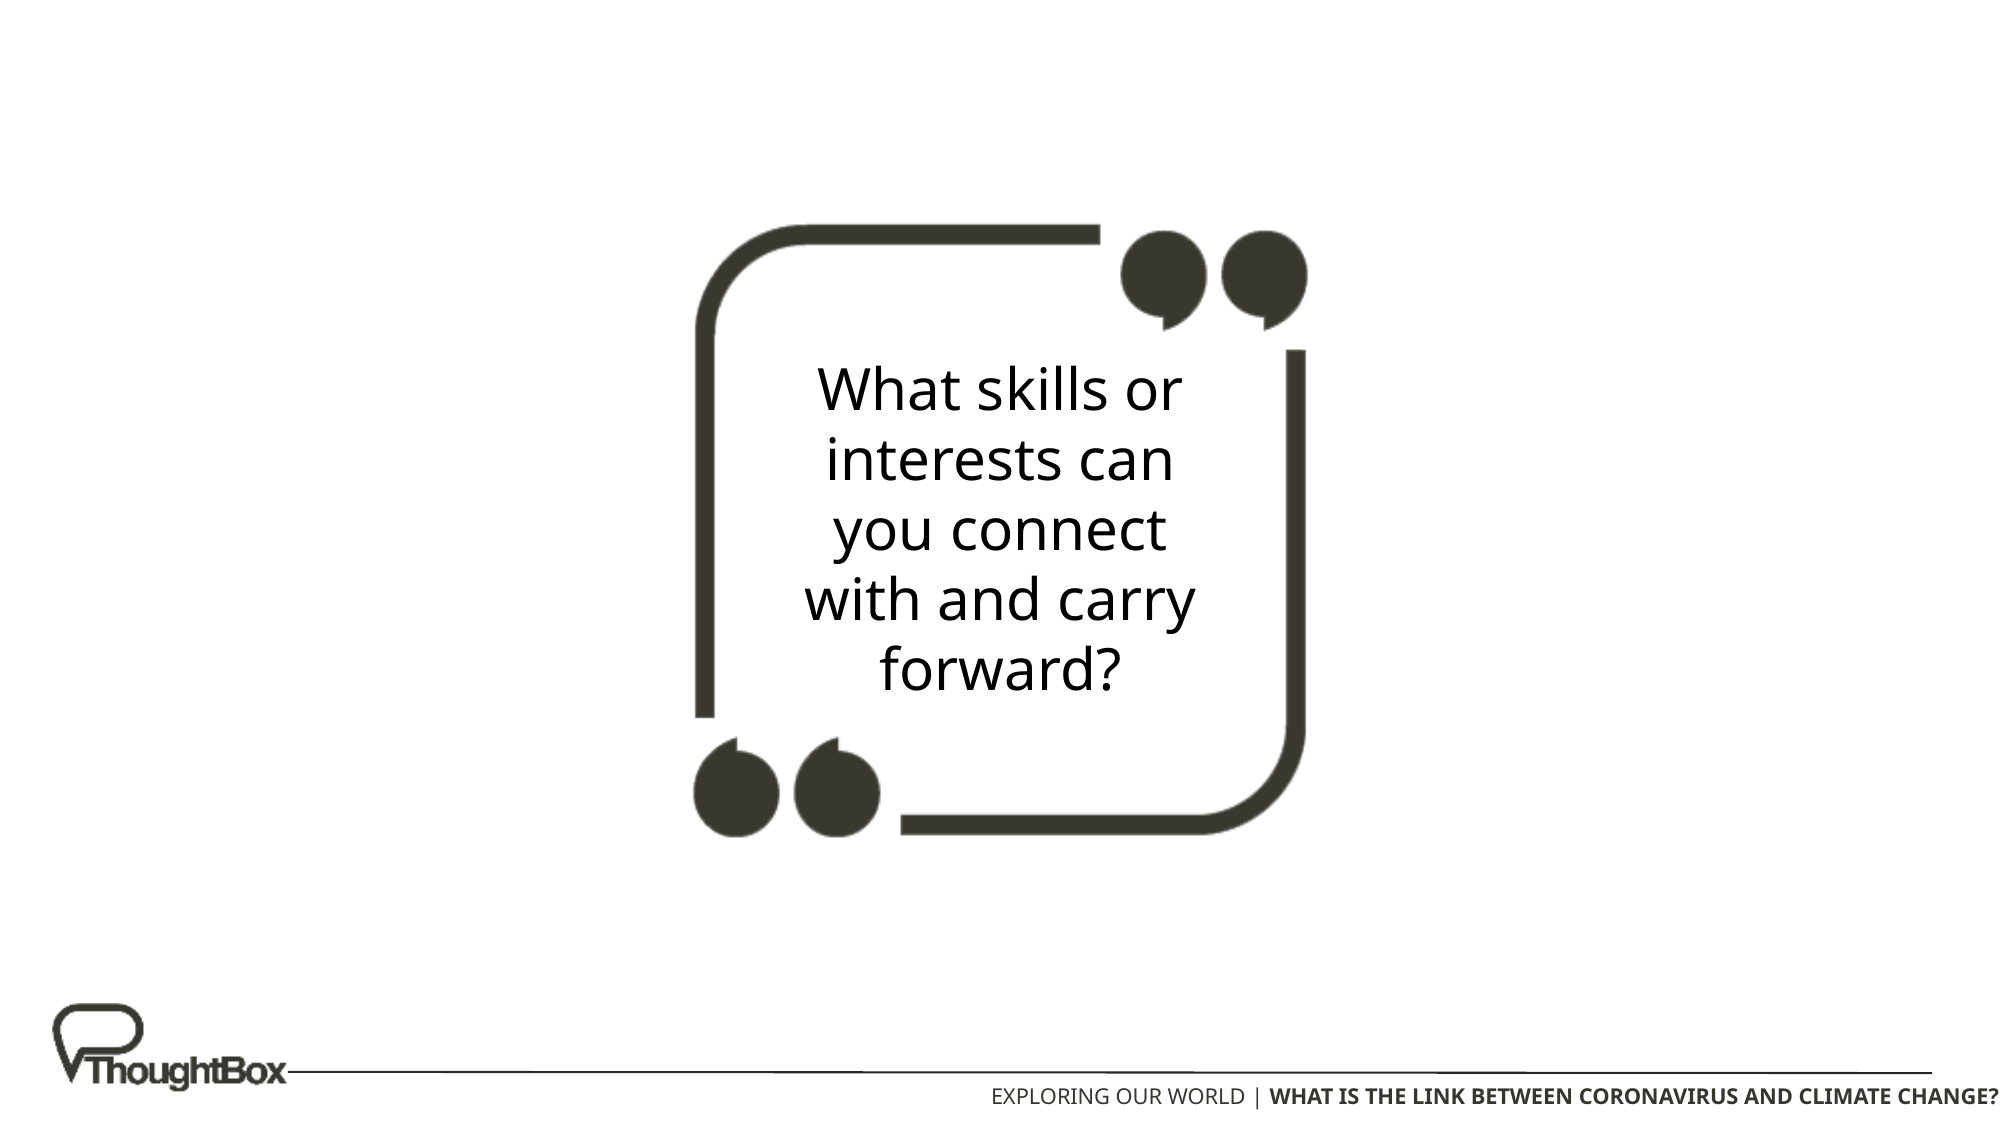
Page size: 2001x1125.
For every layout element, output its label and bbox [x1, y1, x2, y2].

picture [51, 1002, 288, 1093]
picture [657, 189, 1343, 874]
